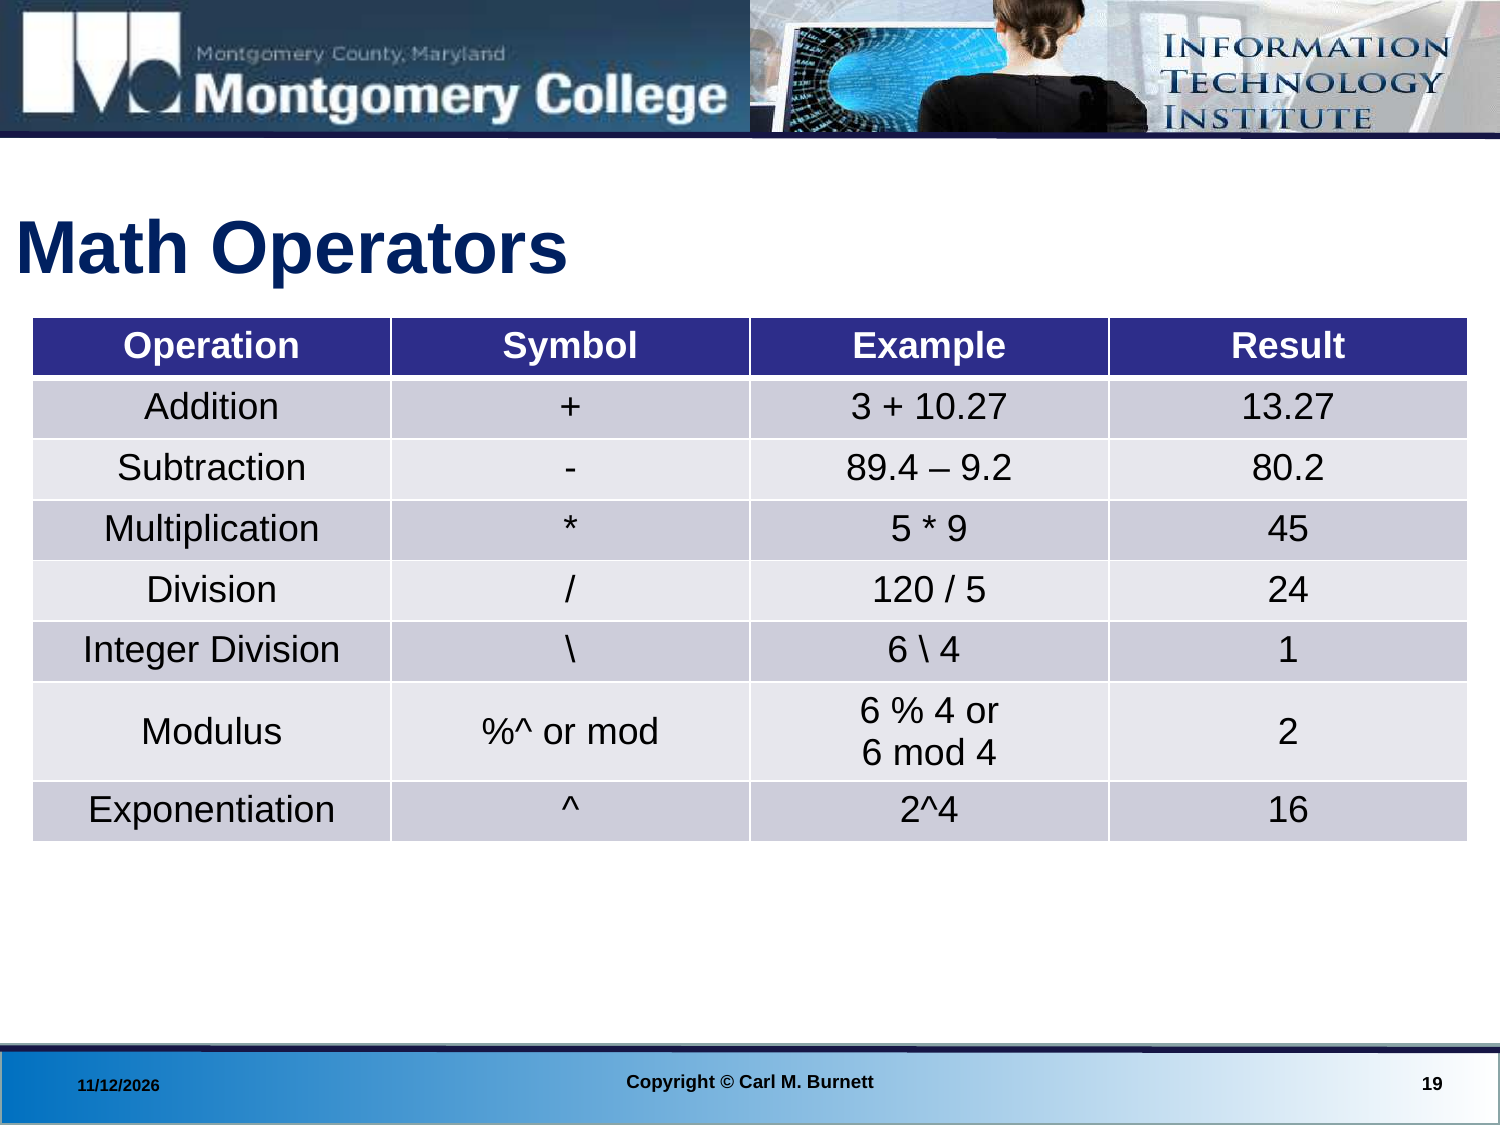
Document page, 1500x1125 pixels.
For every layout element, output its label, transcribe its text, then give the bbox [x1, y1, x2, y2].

table_cell * [392, 501, 749, 560]
table_cell 80.2 [1110, 440, 1467, 499]
table_cell \ [392, 622, 749, 681]
table_cell + [392, 381, 749, 438]
table_cell 24 [1110, 561, 1467, 620]
table_cell 45 [1110, 501, 1467, 560]
table_cell Integer Division [33, 622, 390, 681]
table_header Symbol [392, 318, 749, 375]
table_cell %^ or mod [392, 683, 749, 780]
table_cell 89.4 – 9.2 [751, 440, 1108, 499]
table_header Example [751, 318, 1108, 375]
table_cell 13.27 [1110, 381, 1467, 438]
picture [0, 0, 1500, 132]
table_cell 120 / 5 [751, 561, 1108, 620]
table_cell 2^4 [751, 782, 1108, 841]
table_header Operation [33, 318, 390, 375]
table_cell 1 [1110, 622, 1467, 681]
table_cell - [392, 440, 749, 499]
table_cell ^ [392, 782, 749, 841]
title Math Operators [0, 171, 1438, 317]
table_header Result [1110, 318, 1467, 375]
table_cell / [392, 561, 749, 620]
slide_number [62, 1064, 413, 1105]
table_cell 2 [1110, 683, 1467, 780]
table_cell Multiplication [33, 501, 390, 560]
table_cell Modulus [33, 683, 390, 780]
slide_number 19 [1107, 1060, 1458, 1105]
table_cell 6 % 4 or 6 mod 4 [751, 683, 1108, 780]
table_cell Exponentiation [33, 782, 390, 841]
table_cell Addition [33, 381, 390, 438]
table_cell 6 \ 4 [751, 622, 1108, 681]
table_cell Division [33, 561, 390, 620]
table_cell 5 * 9 [751, 501, 1108, 560]
footer Copyright © Carl M. Burnett [512, 1059, 988, 1104]
table_cell Subtraction [33, 440, 390, 499]
table_cell 3 + 10.27 [751, 381, 1108, 438]
table_cell 16 [1110, 782, 1467, 841]
